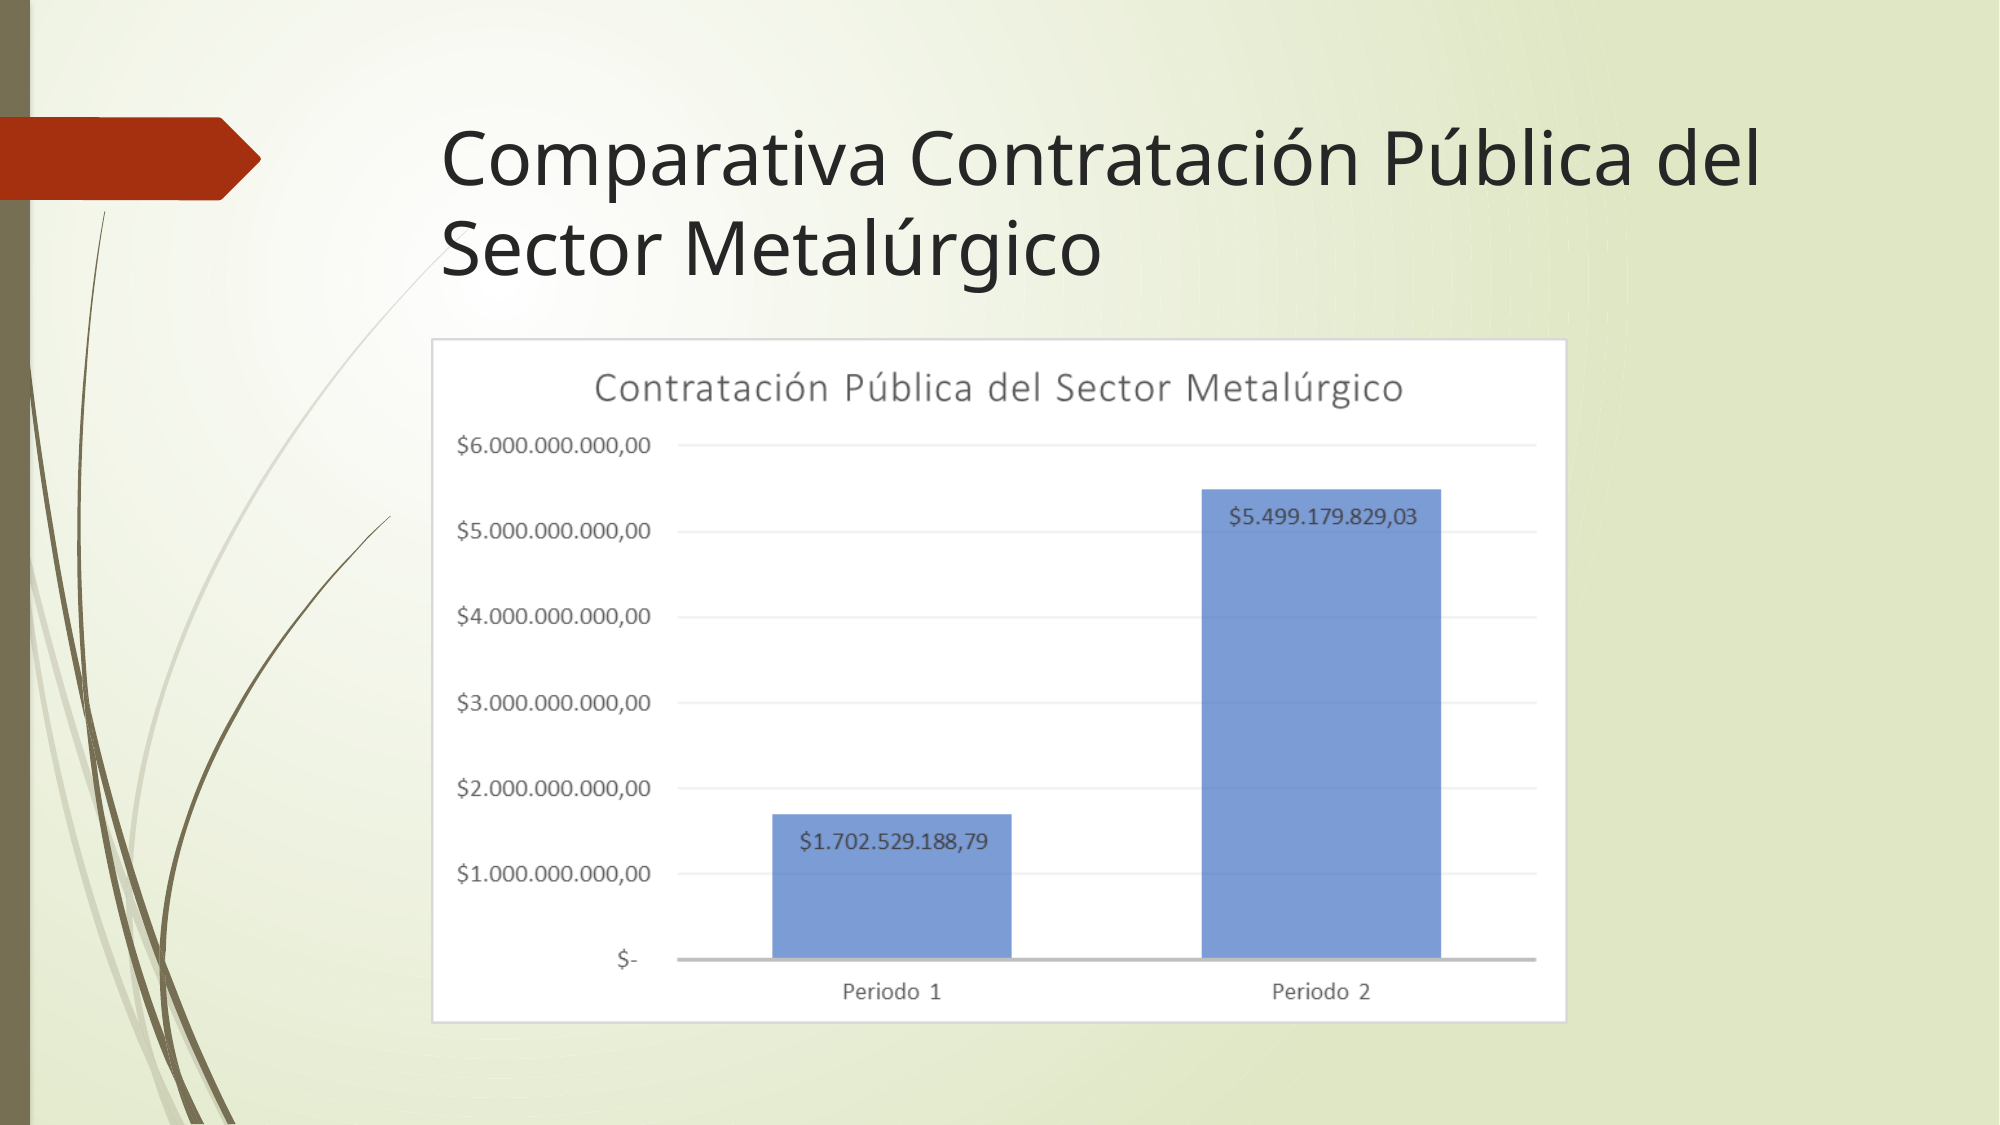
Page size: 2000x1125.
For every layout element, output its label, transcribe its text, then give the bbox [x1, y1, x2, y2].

picture [431, 337, 1569, 1024]
title Comparativa Contratación Pública del Sector Metalúrgico [425, 102, 1887, 313]
